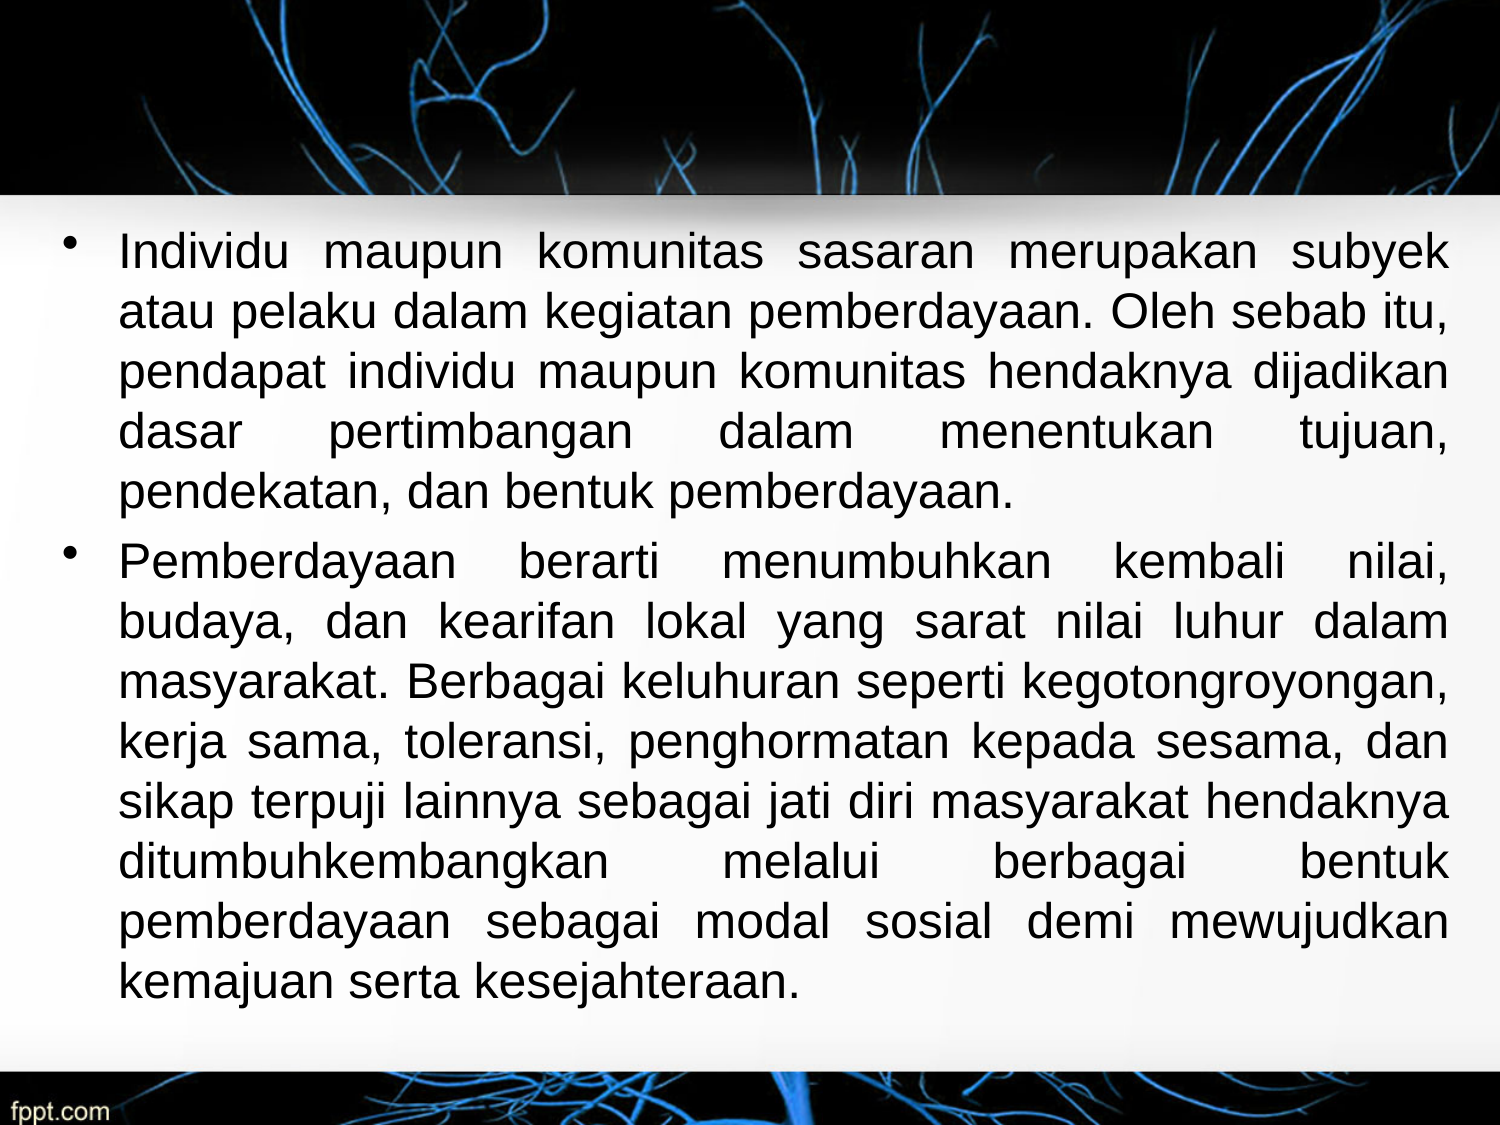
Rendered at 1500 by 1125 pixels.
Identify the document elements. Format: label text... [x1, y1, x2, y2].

list Individu maupun komunitas sasaran merupakan subyek atau pelaku dalam kegiatan pemberdayaan. Oleh sebab itu, pendapat individu maupun komunitas hendaknya dijadikan dasar pertimbangan dalam menentukan tujuan, pendekatan, dan bentuk pemberdayaan. Pemberdayaan berarti menumbuhkan kembali nilai, budaya, dan kearifan lokal yang sarat nilai luhur dalam masyarakat. Berbagai keluhuran seperti kegotongroyongan, kerja sama, toleransi, penghormatan kepada sesama, dan sikap terpuji lainnya sebagai jati diri masyarakat hendaknya ditumbuhkembangkan melalui berbagai bentuk pemberdayaan sebagai modal sosial demi mewujudkan kemajuan serta kesejahteraan. [46, 210, 1466, 954]
picture [0, 0, 1500, 1125]
